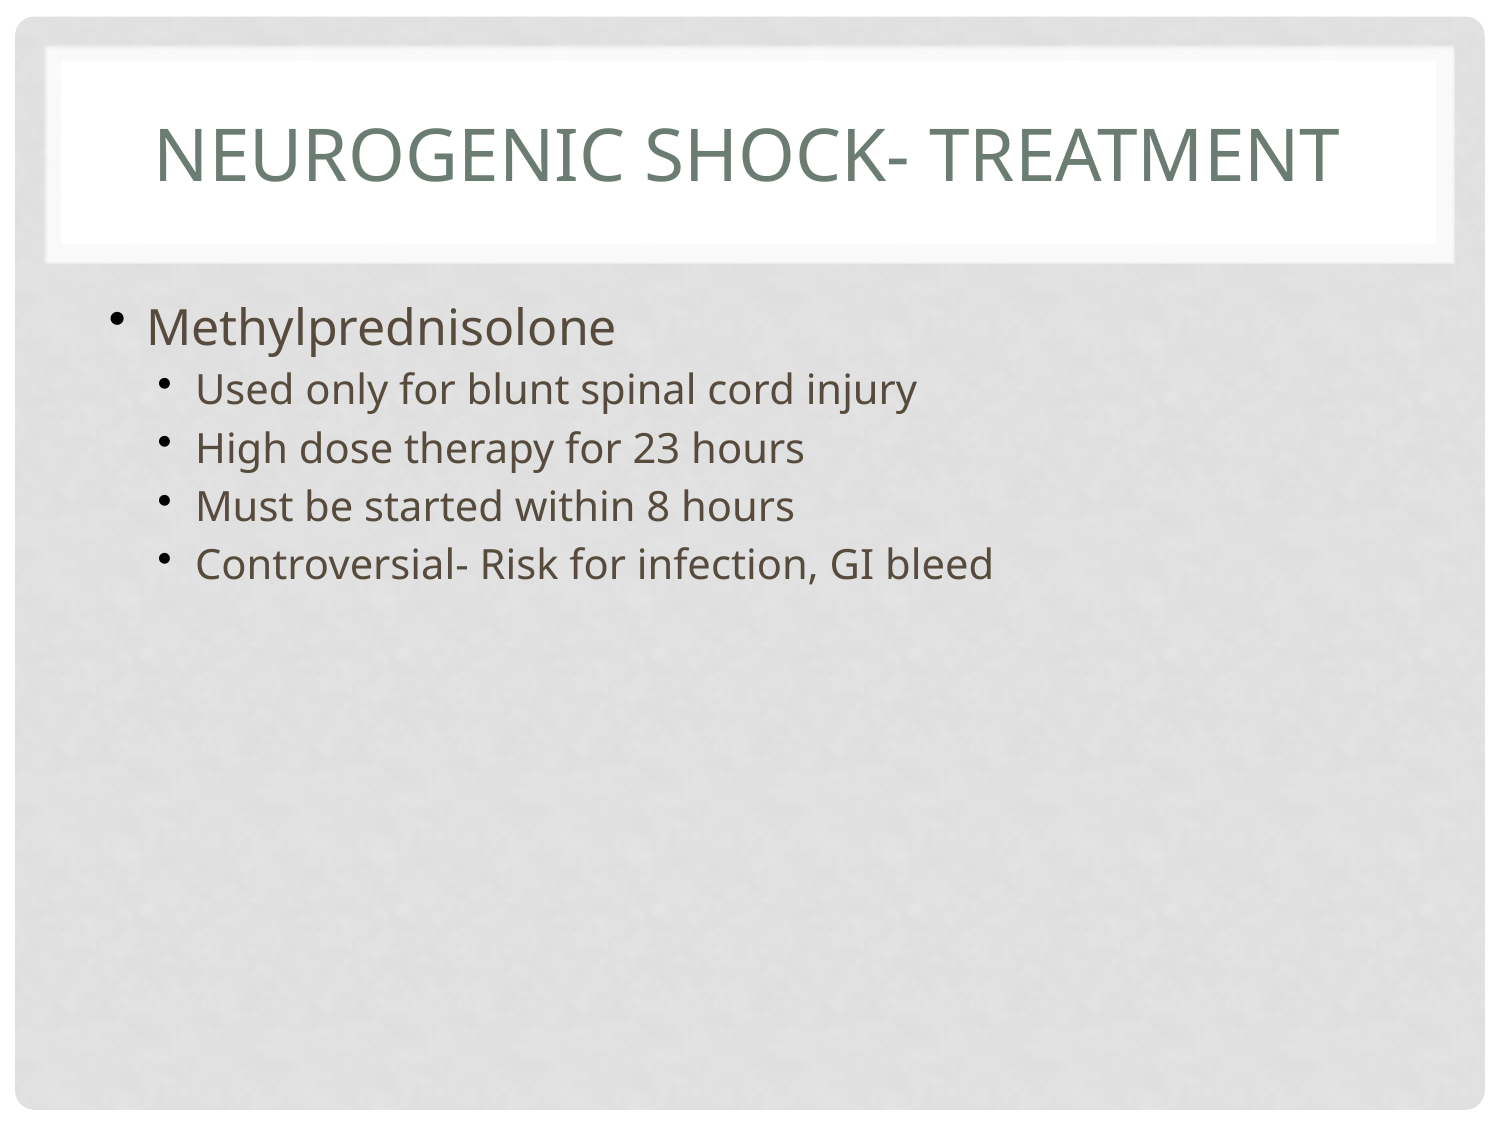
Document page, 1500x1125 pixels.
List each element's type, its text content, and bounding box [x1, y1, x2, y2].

list Methylprednisolone Used only for blunt spinal cord injury High dose therapy for 23 hours Must be started within 8 hours Controversial- Risk for infection, GI bleed [74, 287, 1426, 1006]
title Neurogenic Shock- Treatment [69, 66, 1425, 238]
